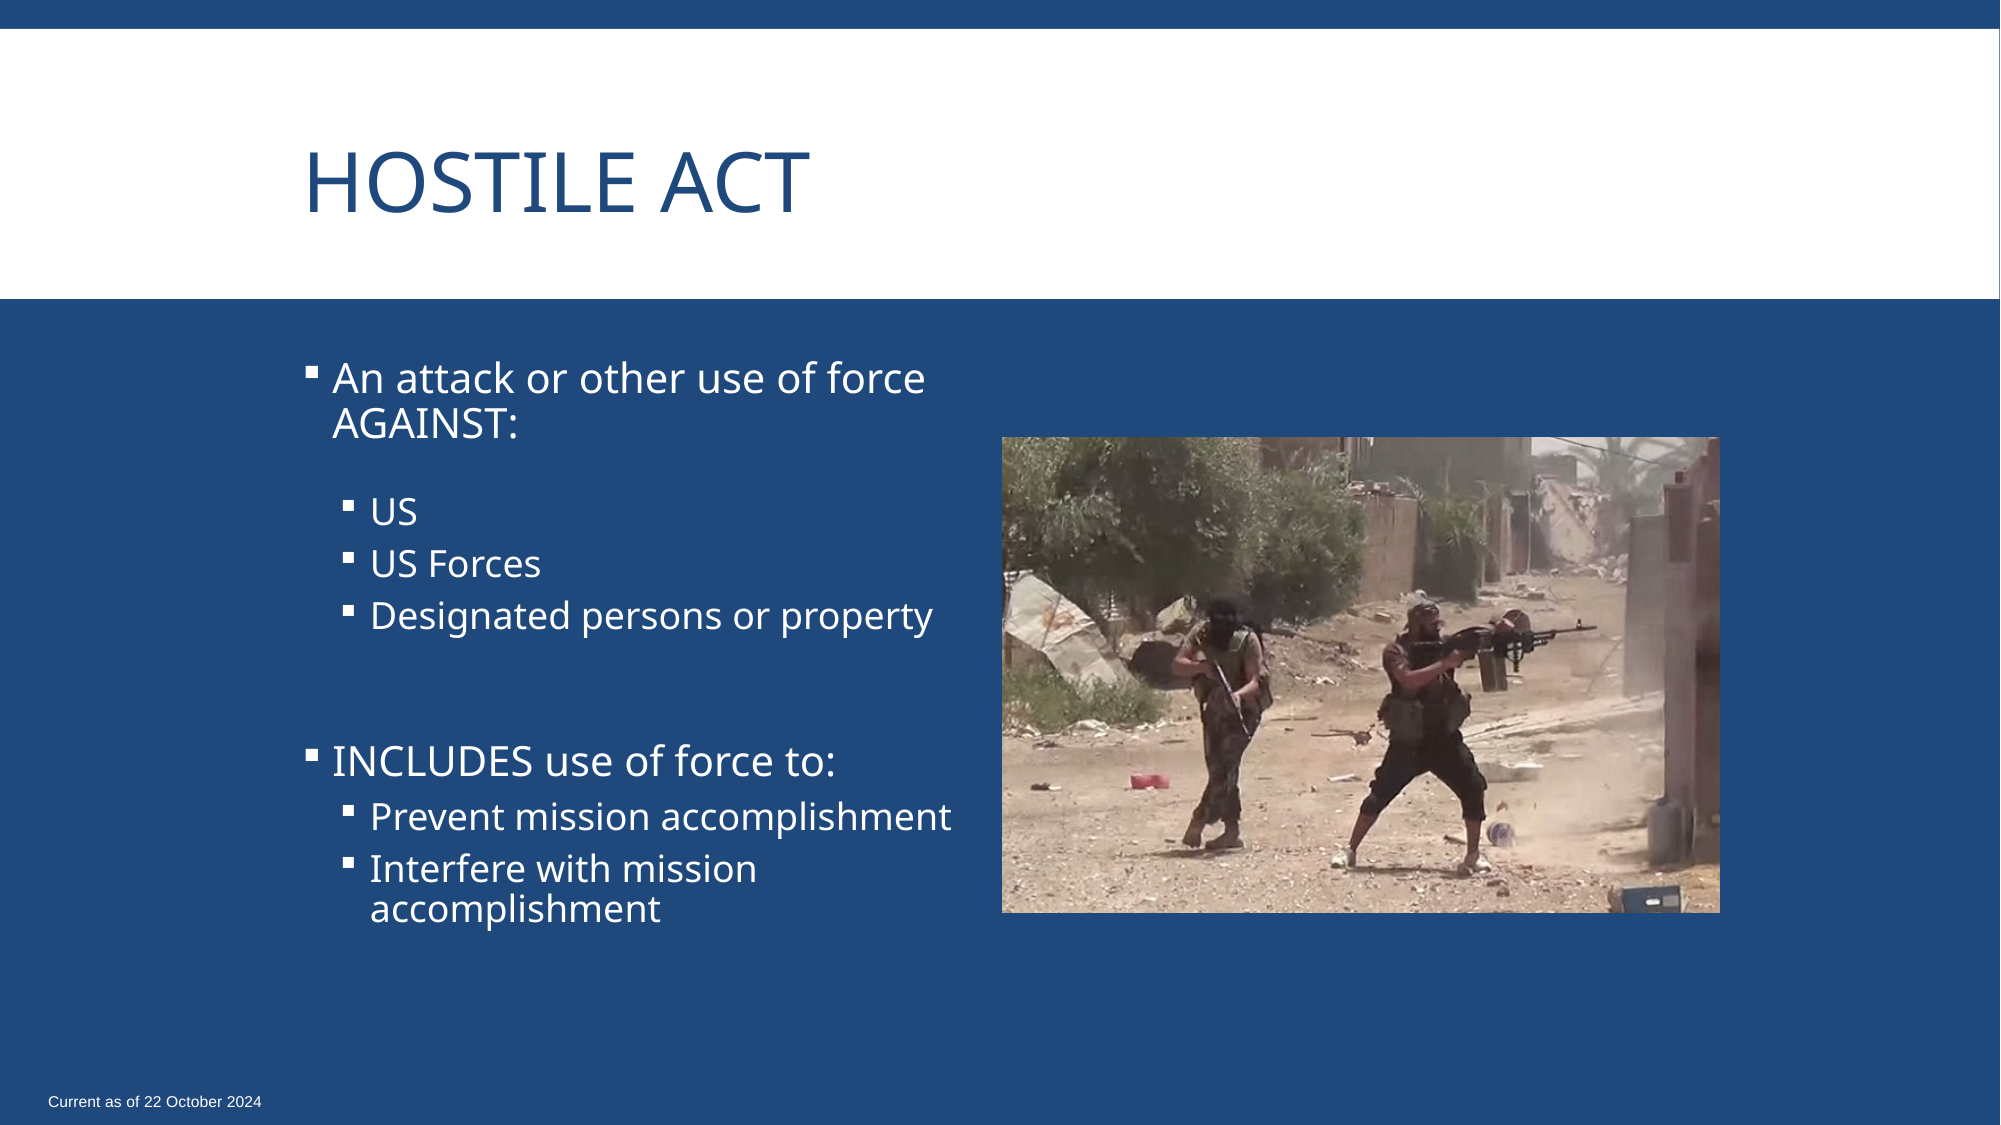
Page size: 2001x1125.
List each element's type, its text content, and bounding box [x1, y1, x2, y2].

title Hostile Act [287, 137, 1638, 238]
list An attack or other use of force AGAINST: US US Forces Designated persons or property INCLUDES use of force to: Prevent mission accomplishment Interfere with mission accomplishment [287, 350, 1025, 1125]
picture [1001, 437, 1720, 913]
